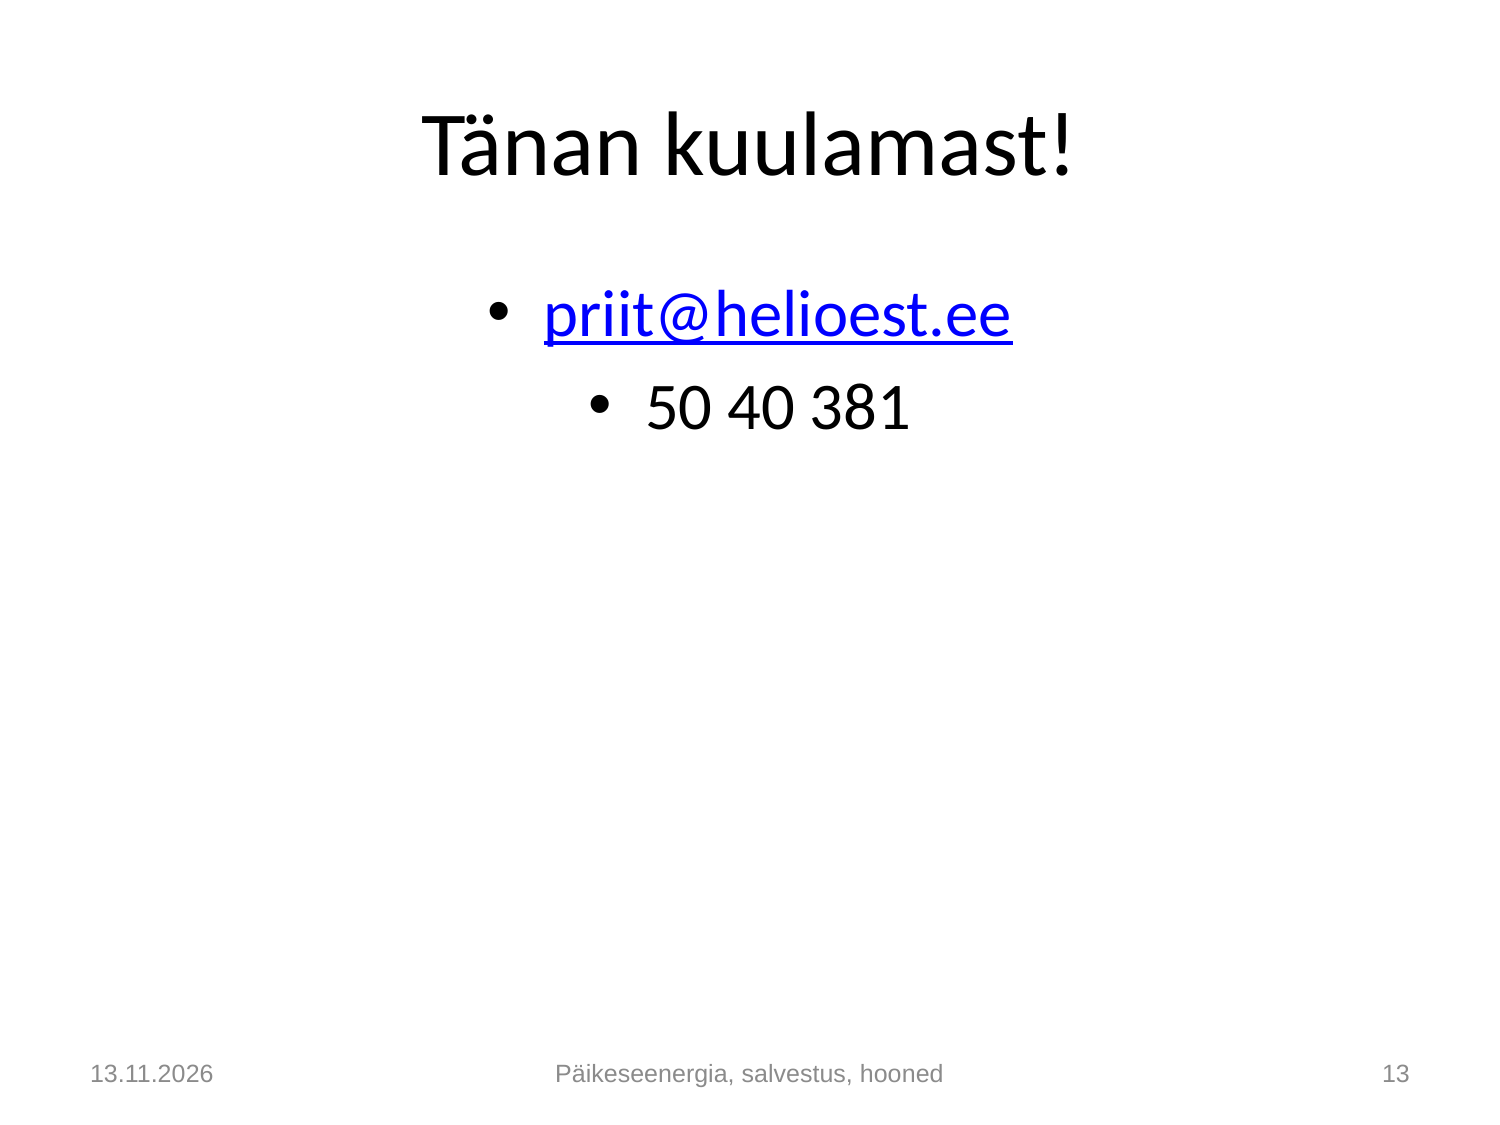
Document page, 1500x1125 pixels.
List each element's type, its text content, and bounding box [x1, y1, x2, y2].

footer Päikeseenergia, salvestus, hooned [512, 1042, 988, 1103]
slide_number 13 [1074, 1042, 1425, 1103]
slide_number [75, 1042, 425, 1103]
title Tänan kuulamast! [75, 45, 1425, 233]
list priit@helioest.ee 50 40 381 [75, 262, 1425, 1005]
